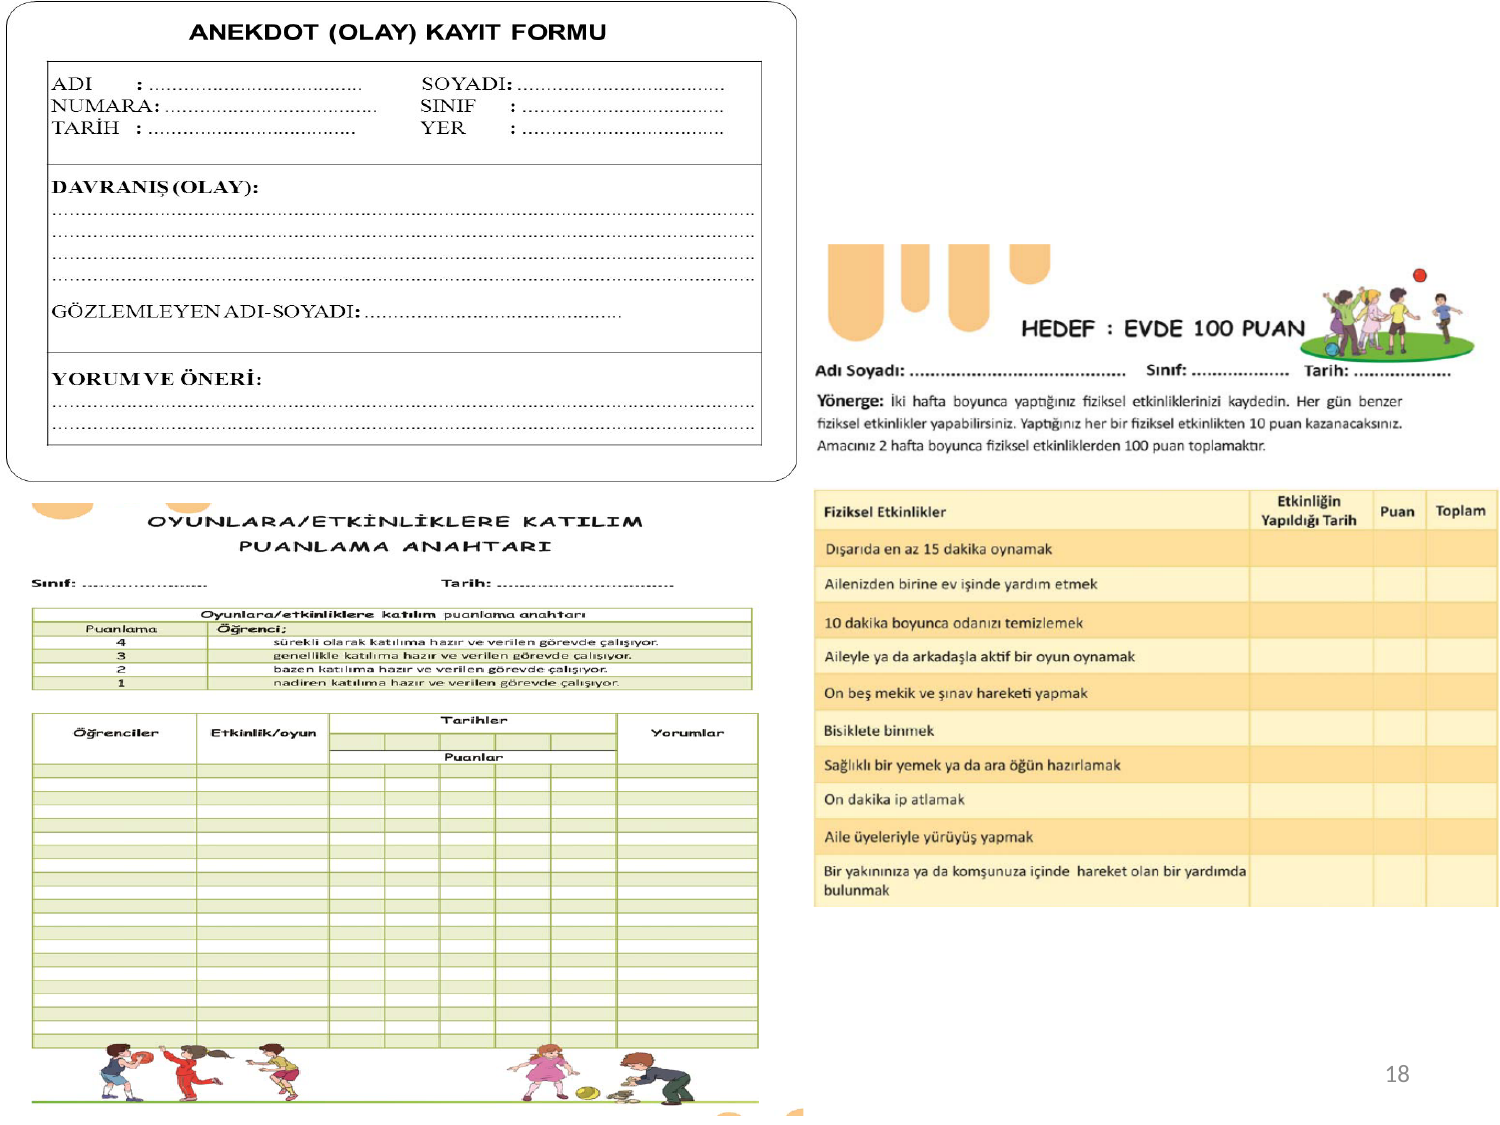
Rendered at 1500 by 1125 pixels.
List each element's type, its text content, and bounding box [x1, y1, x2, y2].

picture [0, 0, 1500, 1116]
slide_number 18 [1074, 1042, 1425, 1103]
